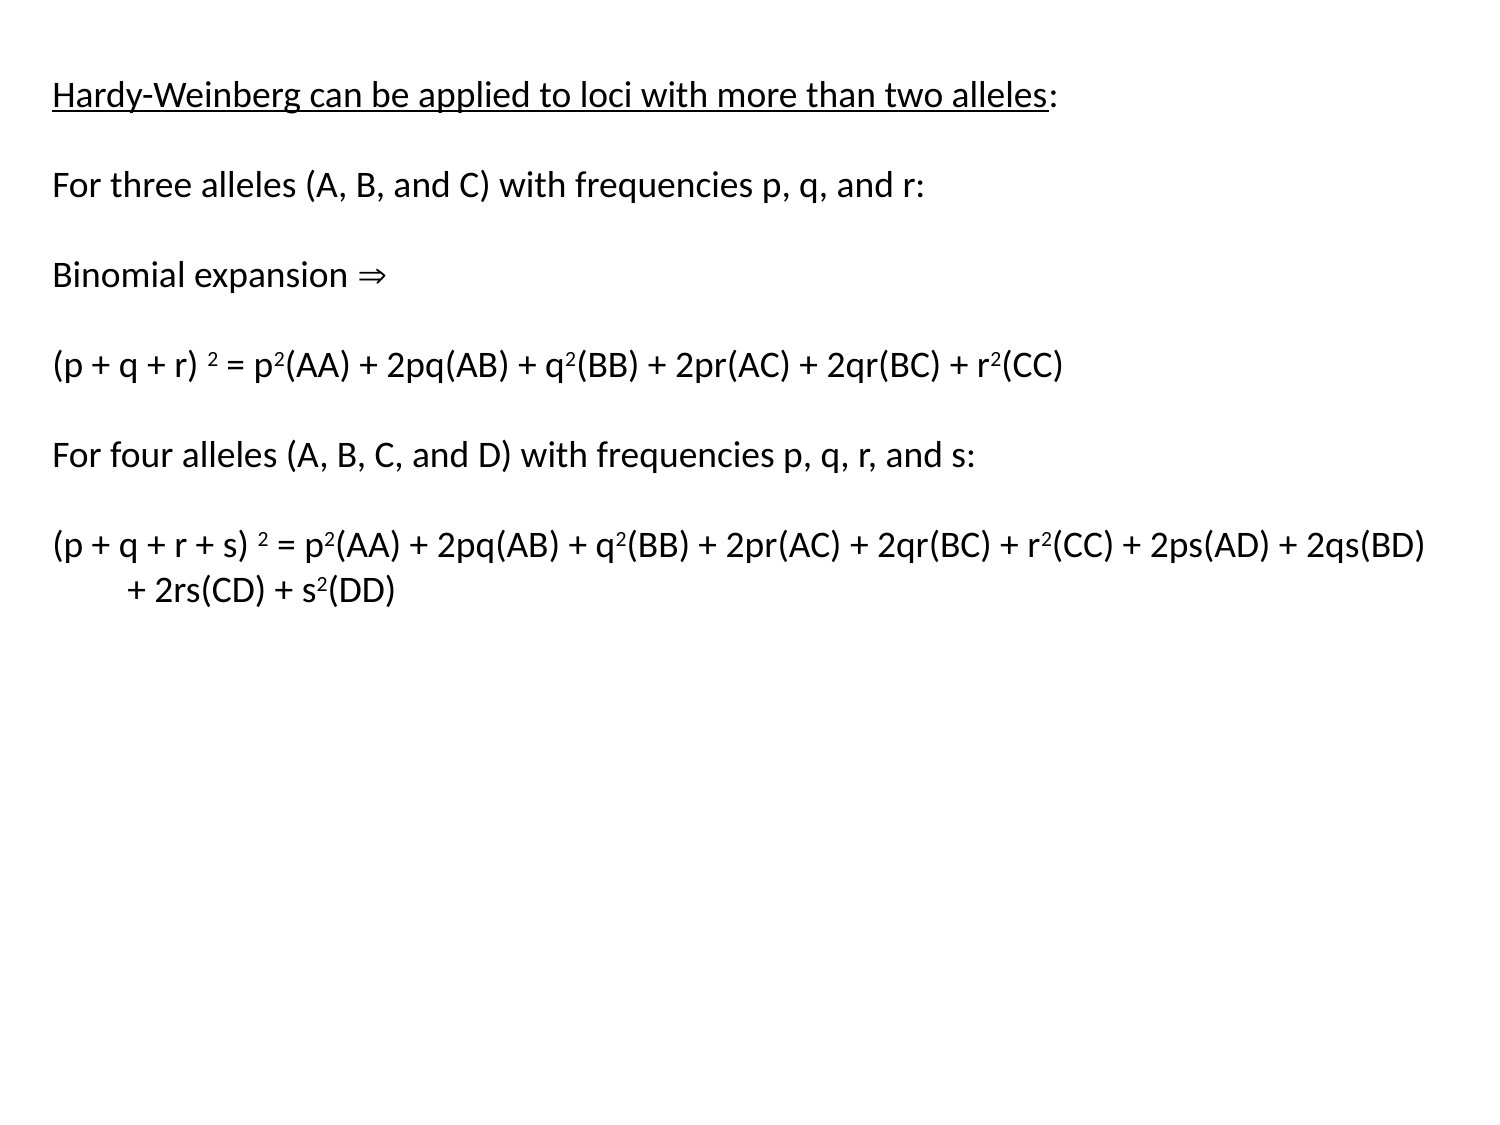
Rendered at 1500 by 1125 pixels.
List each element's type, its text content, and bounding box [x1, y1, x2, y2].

text_box Hardy-Weinberg can be applied to loci with more than two alleles: For three alleles (A, B, and C) with frequencies p, q, and r: Binomial expansion  (p + q + r) 2 = p2(AA) + 2pq(AB) + q2(BB) + 2pr(AC) + 2qr(BC) + r2(CC) For four alleles (A, B, C, and D) with frequencies p, q, r, and s: (p + q + r + s) 2 = p2(AA) + 2pq(AB) + q2(BB) + 2pr(AC) + 2qr(BC) + r2(CC) + 2ps(AD) + 2qs(BD) + 2rs(CD) + s2(DD) [37, 62, 1463, 798]
